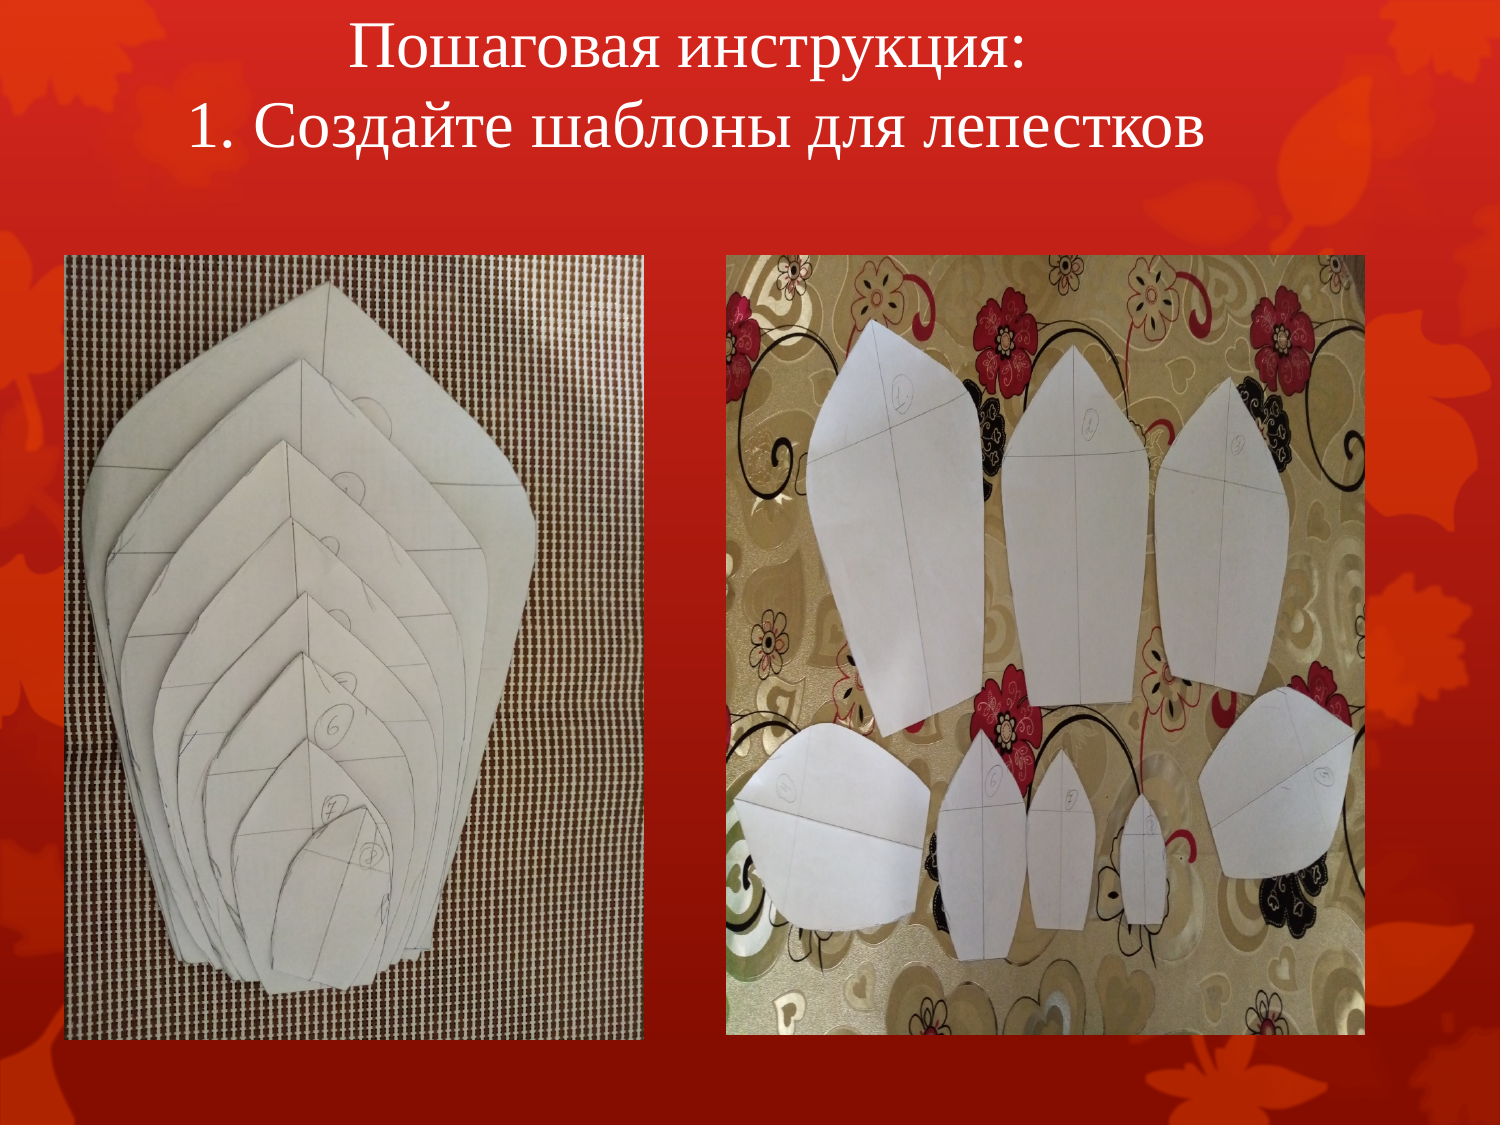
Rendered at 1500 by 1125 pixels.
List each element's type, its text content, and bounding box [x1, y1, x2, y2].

text_box Пошаговая инструкция: 1. Создайте шаблоны для лепестков [112, 0, 1282, 168]
picture [725, 254, 1365, 1036]
picture [64, 254, 645, 1040]
